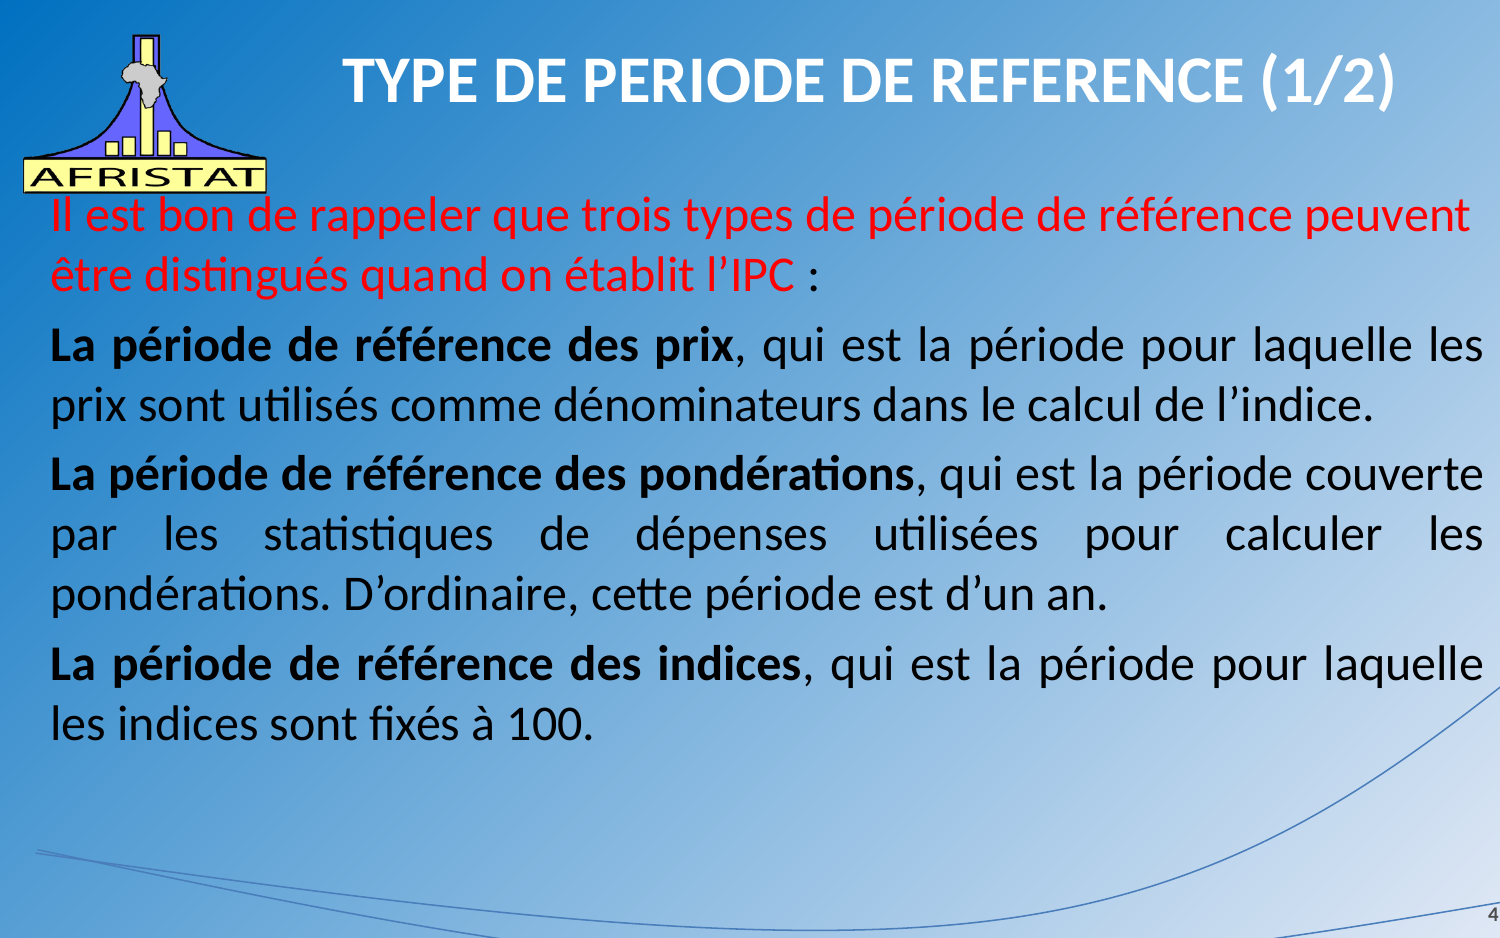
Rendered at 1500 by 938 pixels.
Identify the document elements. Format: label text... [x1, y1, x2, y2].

slide_number 4 [1364, 887, 1500, 938]
title TYPE DE PERIODE DE REFERENCE (1/2) [312, 37, 1426, 173]
picture [17, 28, 272, 198]
list Il est bon de rappeler que trois types de période de référence peuvent être distingués quand on établit l’IPC : La période de référence des prix, qui est la période pour laquelle les prix sont utilisés comme dénominateurs dans le calcul de l’indice. La période de référence des pondérations, qui est la période couverte par les statistiques de dépenses utilisées pour calculer les pondérations. D’ordinaire, cette période est d’un an. La période de référence des indices, qui est la période pour laquelle les indices sont fixés à 100. [34, 173, 1500, 906]
